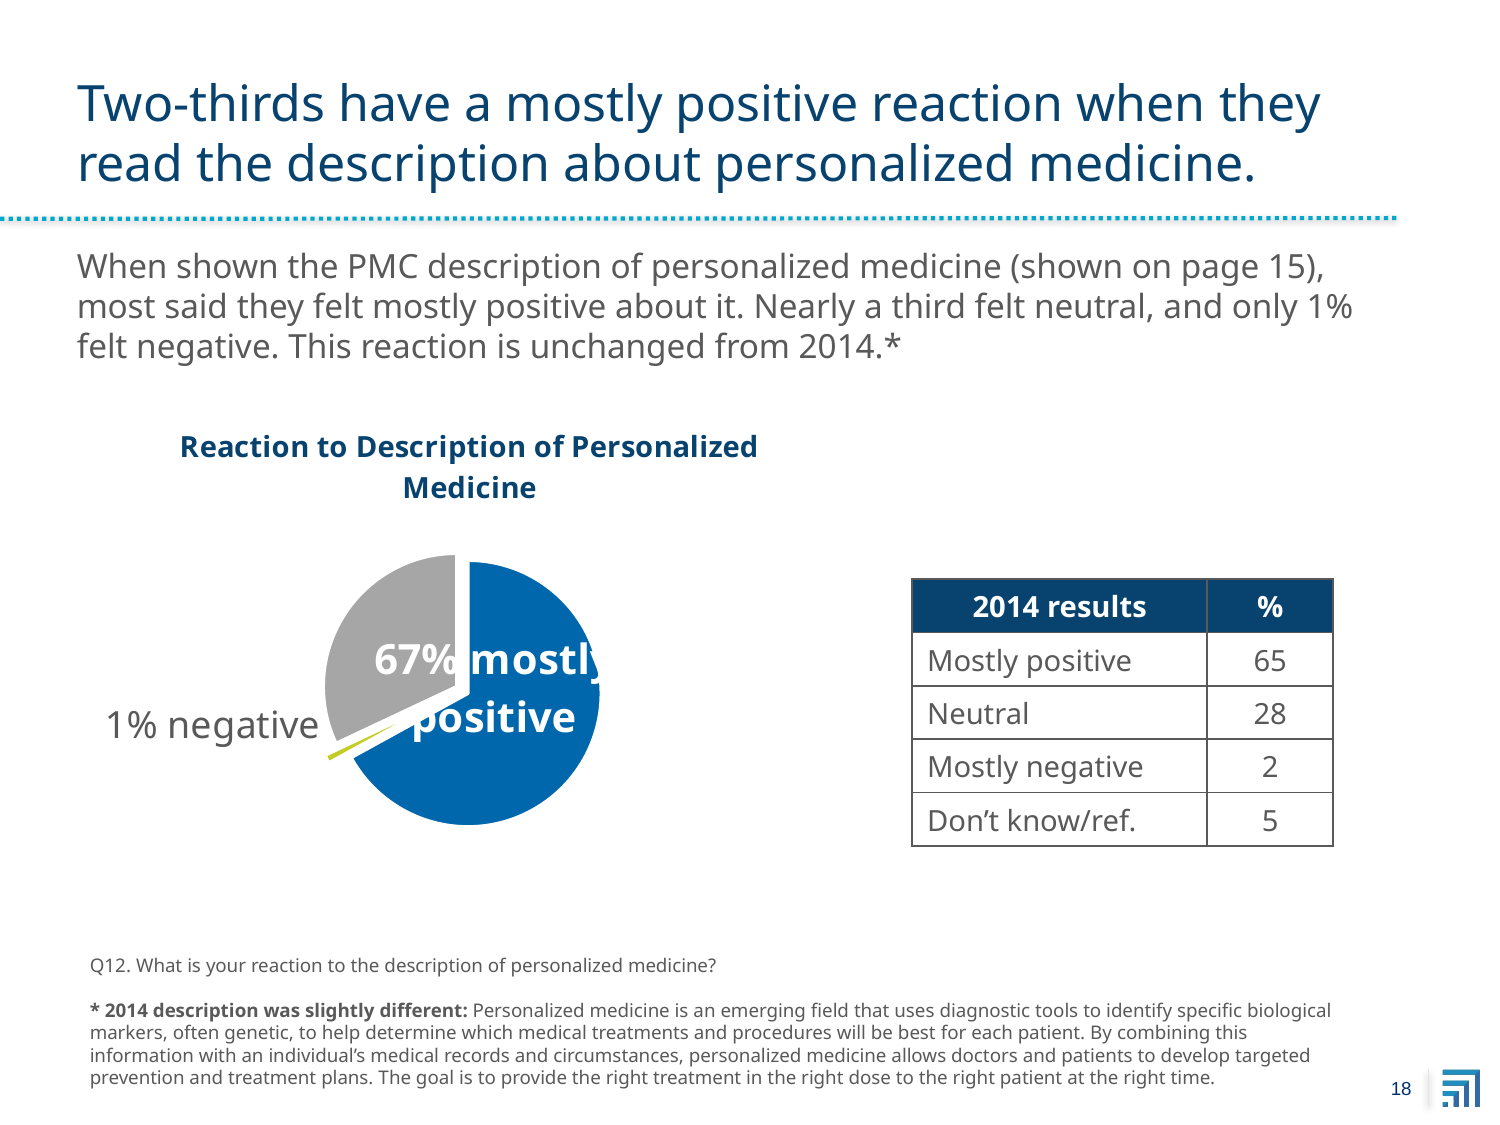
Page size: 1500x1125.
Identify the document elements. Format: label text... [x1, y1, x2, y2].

table_cell 65 [1208, 633, 1332, 685]
picture [1422, 1049, 1500, 1125]
text_box When shown the PMC description of personalized medicine (shown on page 15), most said they felt mostly positive about it. Nearly a third felt neutral, and only 1% felt negative. This reaction is unchanged from 2014.* [62, 238, 1423, 373]
chart [26, 398, 913, 927]
table_cell Mostly positive [918, 633, 1206, 685]
table_header % [1208, 580, 1332, 632]
table_header 2014 results [918, 580, 1206, 632]
table_cell 28 [1208, 687, 1332, 738]
table_cell Mostly negative [918, 740, 1206, 792]
subtitle Two-thirds have a mostly positive reaction when they read the description about personalized medicine. [62, 50, 1423, 213]
table_cell 5 [1208, 793, 1332, 845]
table_cell Neutral [918, 687, 1206, 738]
text_box 18 [1308, 1069, 1417, 1106]
text_box Q12. What is your reaction to the description of personalized medicine? * 2014 description was slightly different: Personalized medicine is an emerging field that uses diagnostic tools to identify specific biological markers, often genetic, to help determine which medical treatments and procedures will be best for each patient. By combining this information with an individual’s medical records and circumstances, personalized medicine allows doctors and patients to develop targeted prevention and treatment plans. The goal is to provide the right treatment in the right dose to the right patient at the right time. [75, 946, 1358, 1096]
table_cell Don’t know/ref. [918, 793, 1206, 845]
table_cell 2 [1208, 740, 1332, 792]
